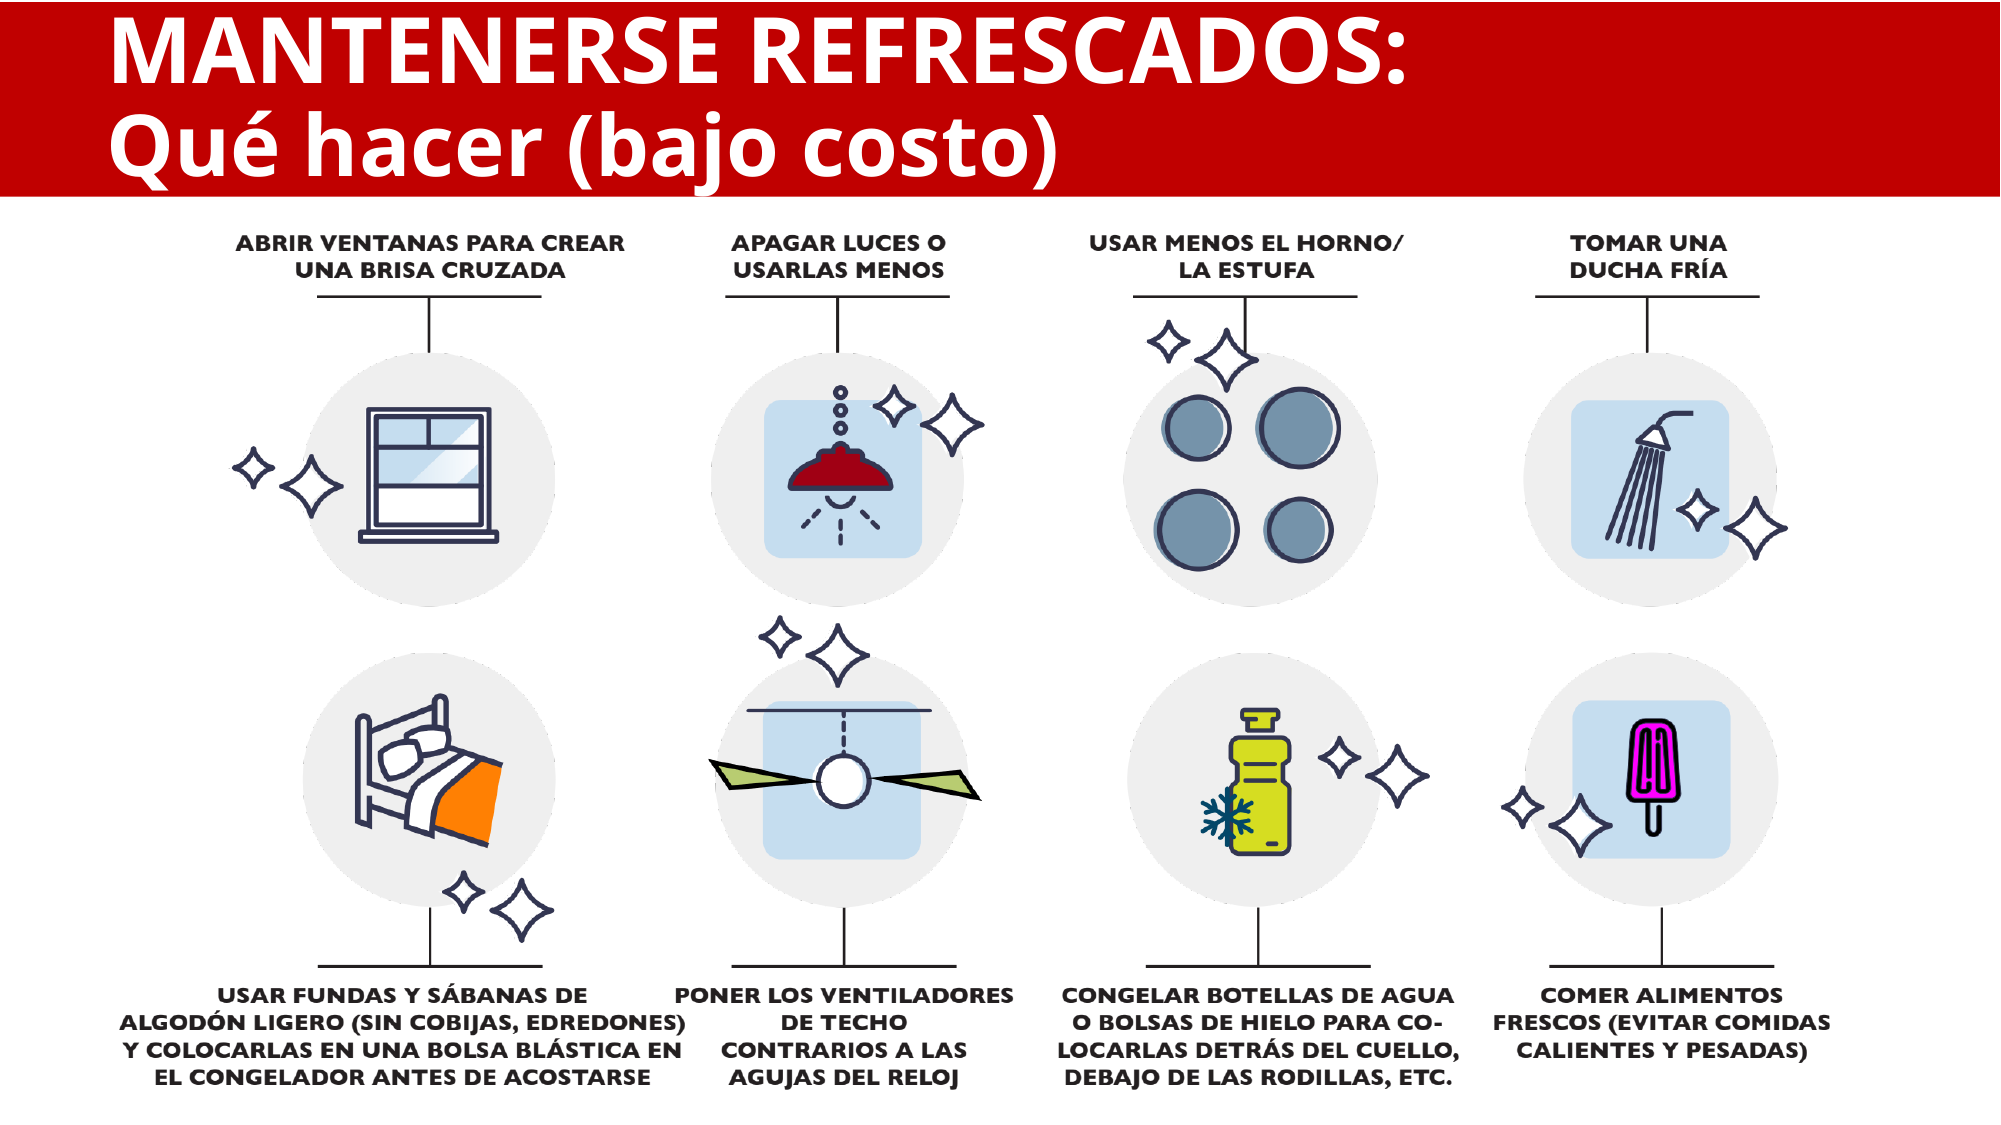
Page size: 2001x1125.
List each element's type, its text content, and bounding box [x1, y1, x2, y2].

text_box [0, 2, 2000, 197]
picture [56, 174, 2000, 1098]
text_box MANTENERSE REFRESCADOS: Qué hacer (bajo costo) [91, 12, 1746, 173]
